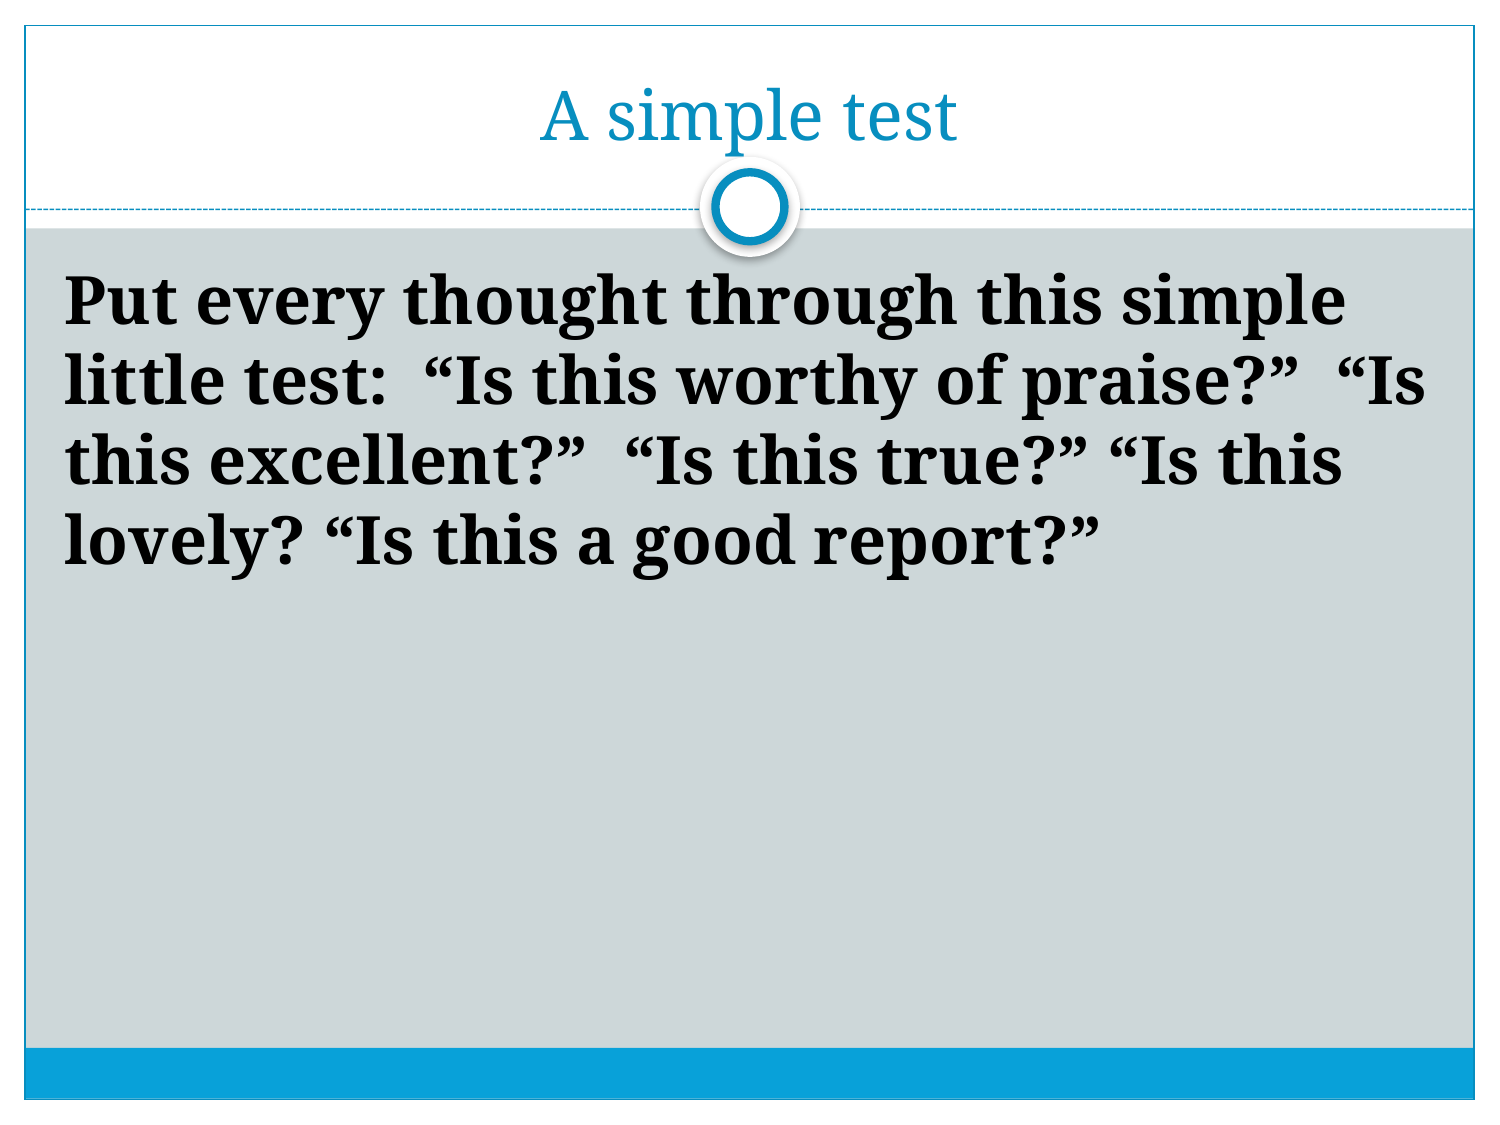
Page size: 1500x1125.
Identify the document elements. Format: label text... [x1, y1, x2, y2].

list Put every thought through this simple little test: “Is this worthy of praise?” “Is this excellent?” “Is this true?” “Is this lovely? “Is this a good report?” [49, 250, 1445, 1001]
title A simple test [49, 37, 1450, 162]
